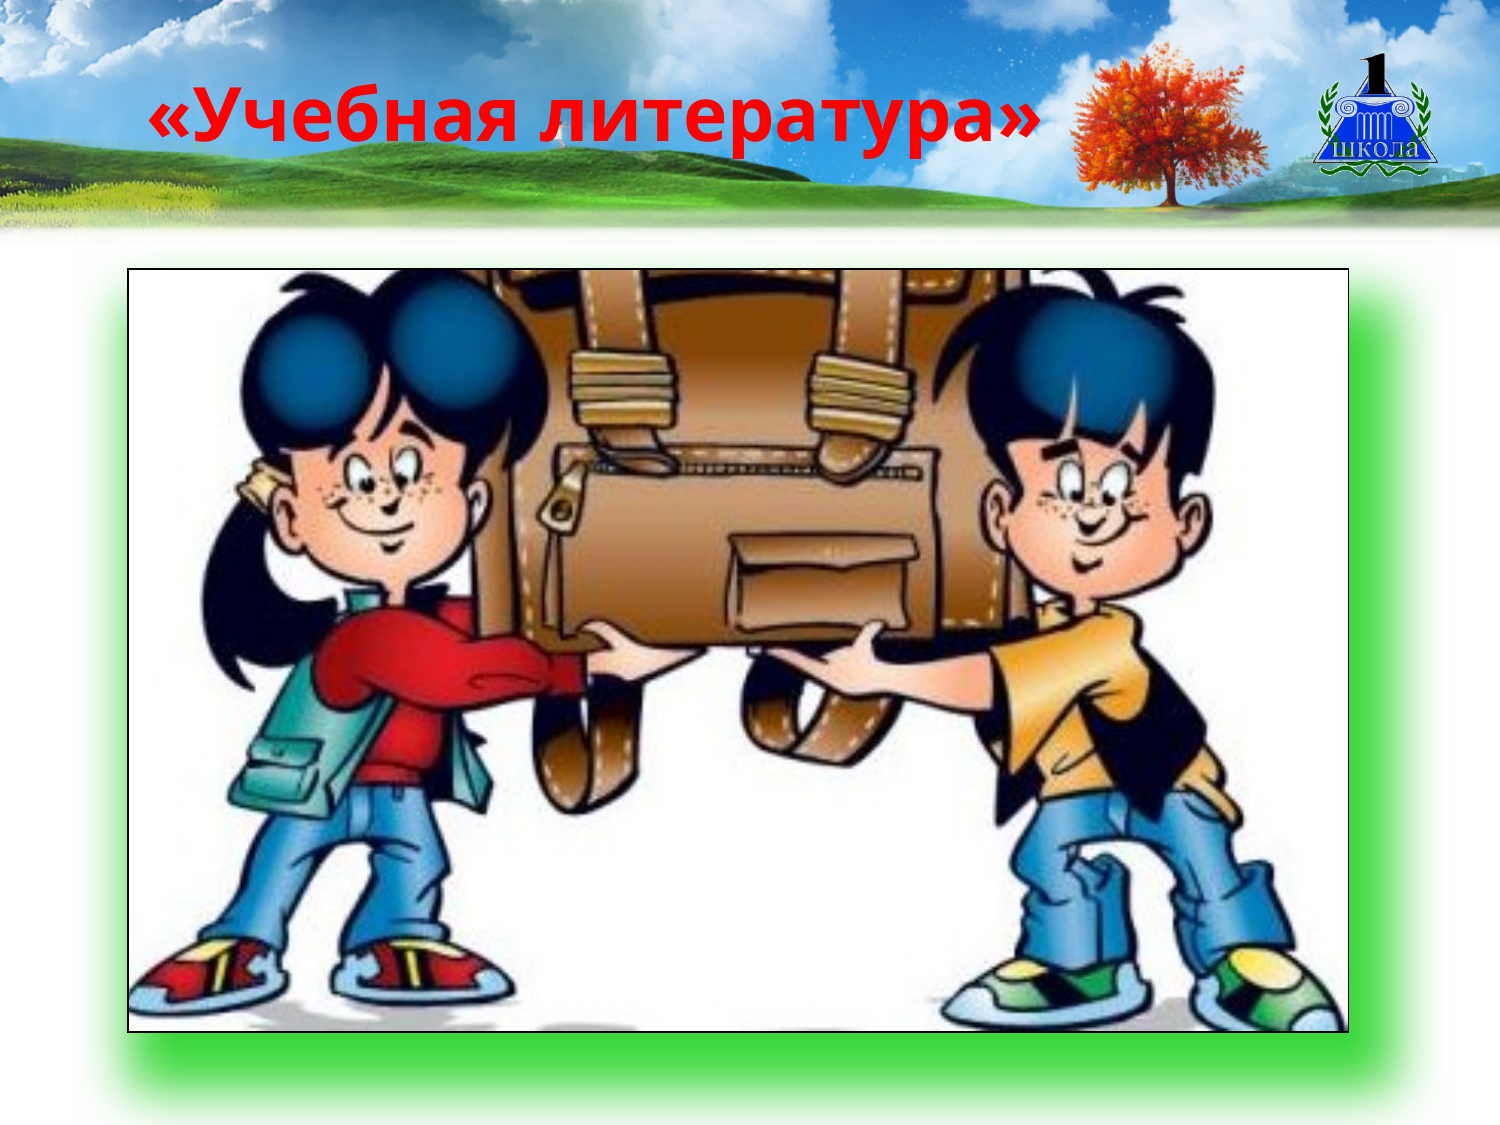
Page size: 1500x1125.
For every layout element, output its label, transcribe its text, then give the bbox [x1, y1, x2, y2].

title «Учебная литература» [0, 46, 1227, 177]
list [128, 269, 1348, 1032]
picture [0, 0, 1500, 1125]
